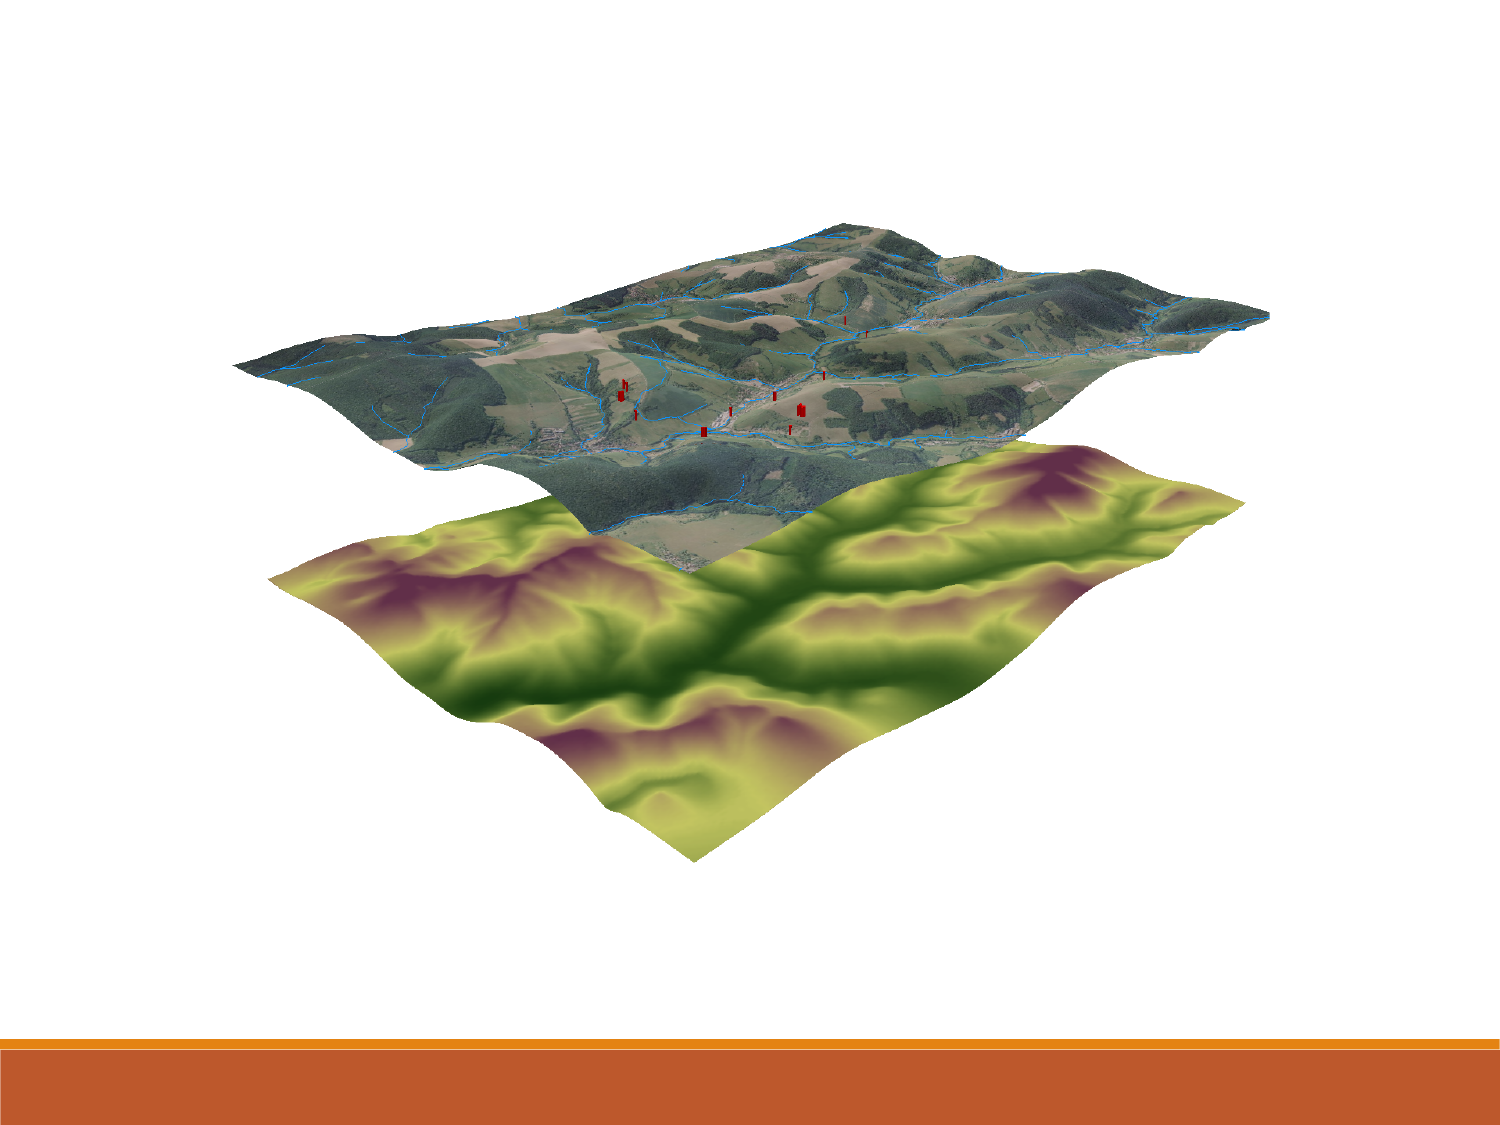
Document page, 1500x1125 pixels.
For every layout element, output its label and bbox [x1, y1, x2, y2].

picture [229, 207, 1271, 882]
